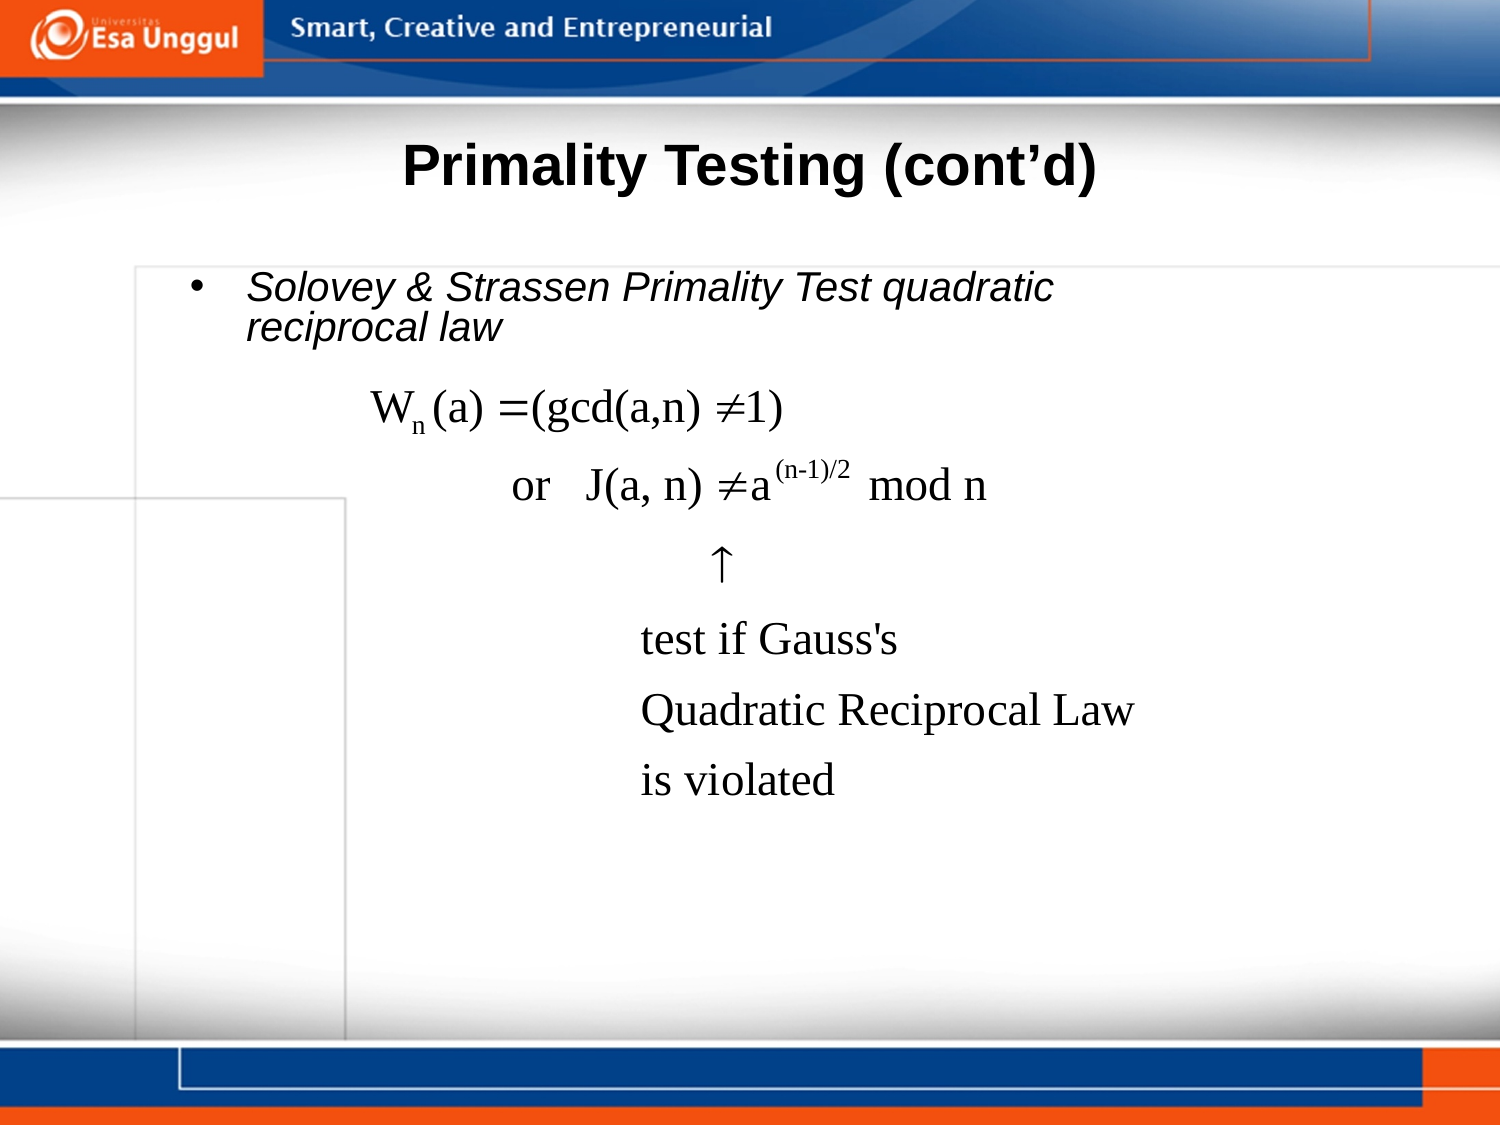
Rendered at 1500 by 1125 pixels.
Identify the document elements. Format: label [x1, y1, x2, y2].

picture [0, 0, 1500, 1125]
list [362, 374, 1145, 808]
